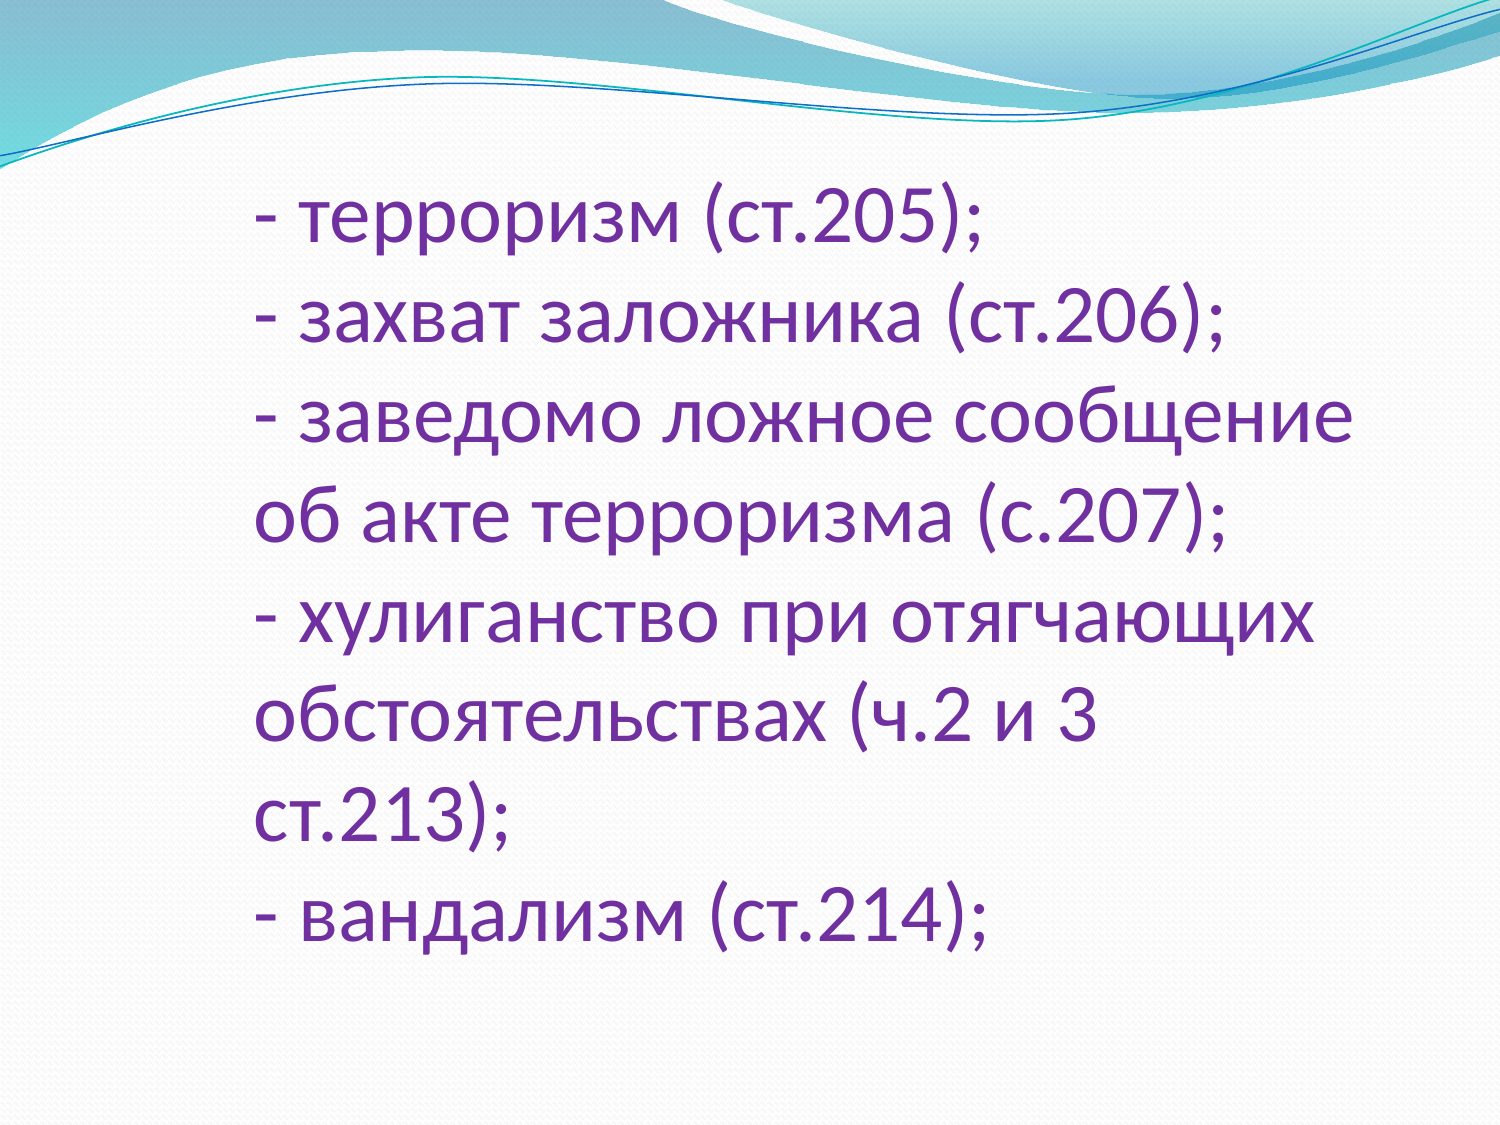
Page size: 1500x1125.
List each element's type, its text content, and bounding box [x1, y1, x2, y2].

title - терроризм (ст.205); - захват заложника (ст.206); - заведомо ложное сообщение об акте терроризма (с.207); - хулиганство при отягчающих обстоятельствах (ч.2 и 3 ст.213); - вандализм (ст.214); [253, 45, 1376, 1059]
